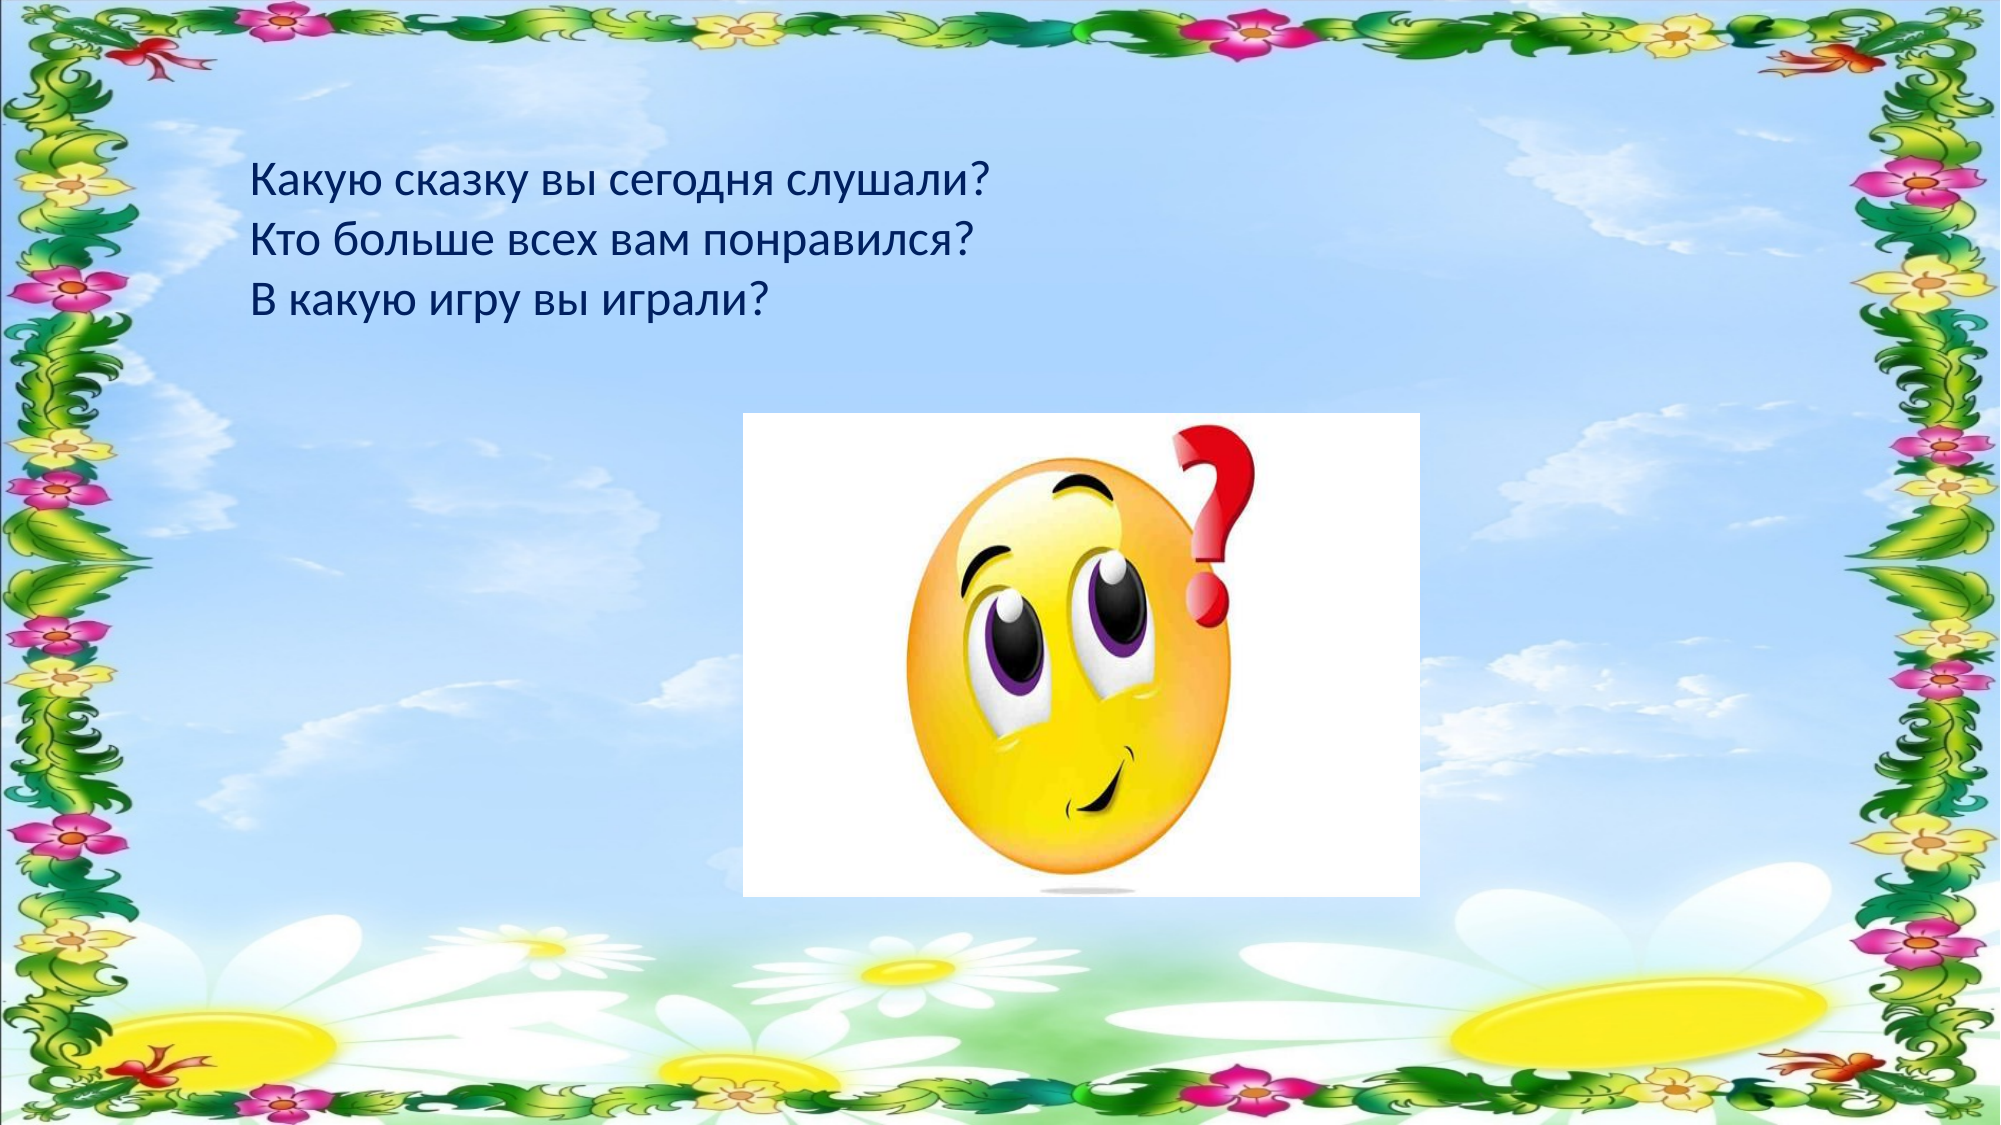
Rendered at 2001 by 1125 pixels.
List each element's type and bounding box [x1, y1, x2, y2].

list [0, 0, 2000, 1125]
picture [743, 413, 1420, 898]
